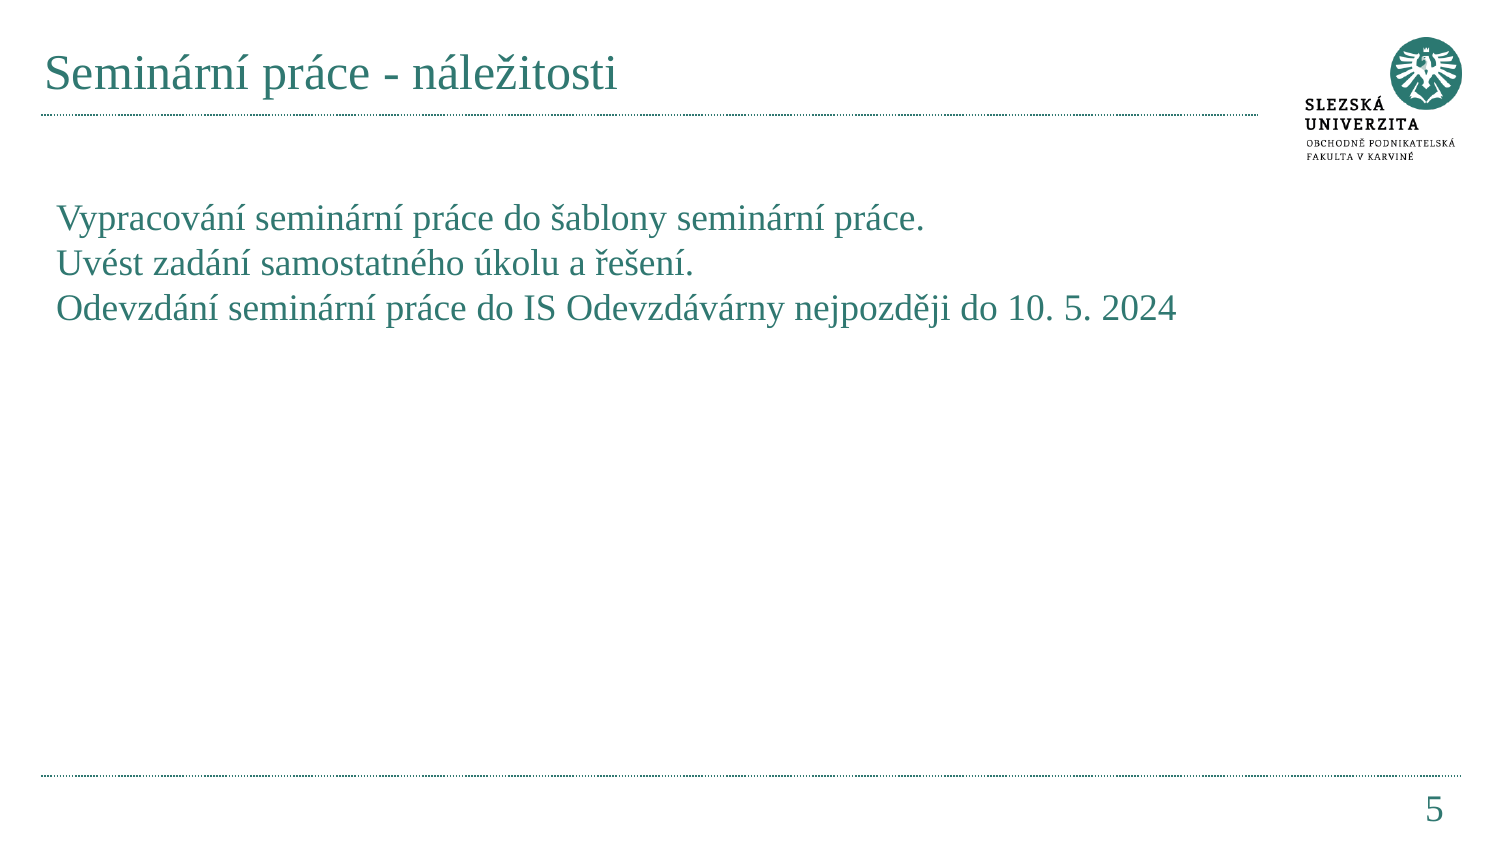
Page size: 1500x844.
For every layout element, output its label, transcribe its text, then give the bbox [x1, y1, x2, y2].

slide_number 5 [1281, 776, 1459, 822]
list Vypracování seminární práce do šablony seminární práce. Uvést zadání samostatného úkolu a řešení. Odevzdání seminární práce do IS Odevzdávárny nejpozději do 10. 5. 2024 [41, 185, 1400, 788]
title Seminární práce - náležitosti [29, 32, 668, 116]
picture [1305, 37, 1462, 160]
